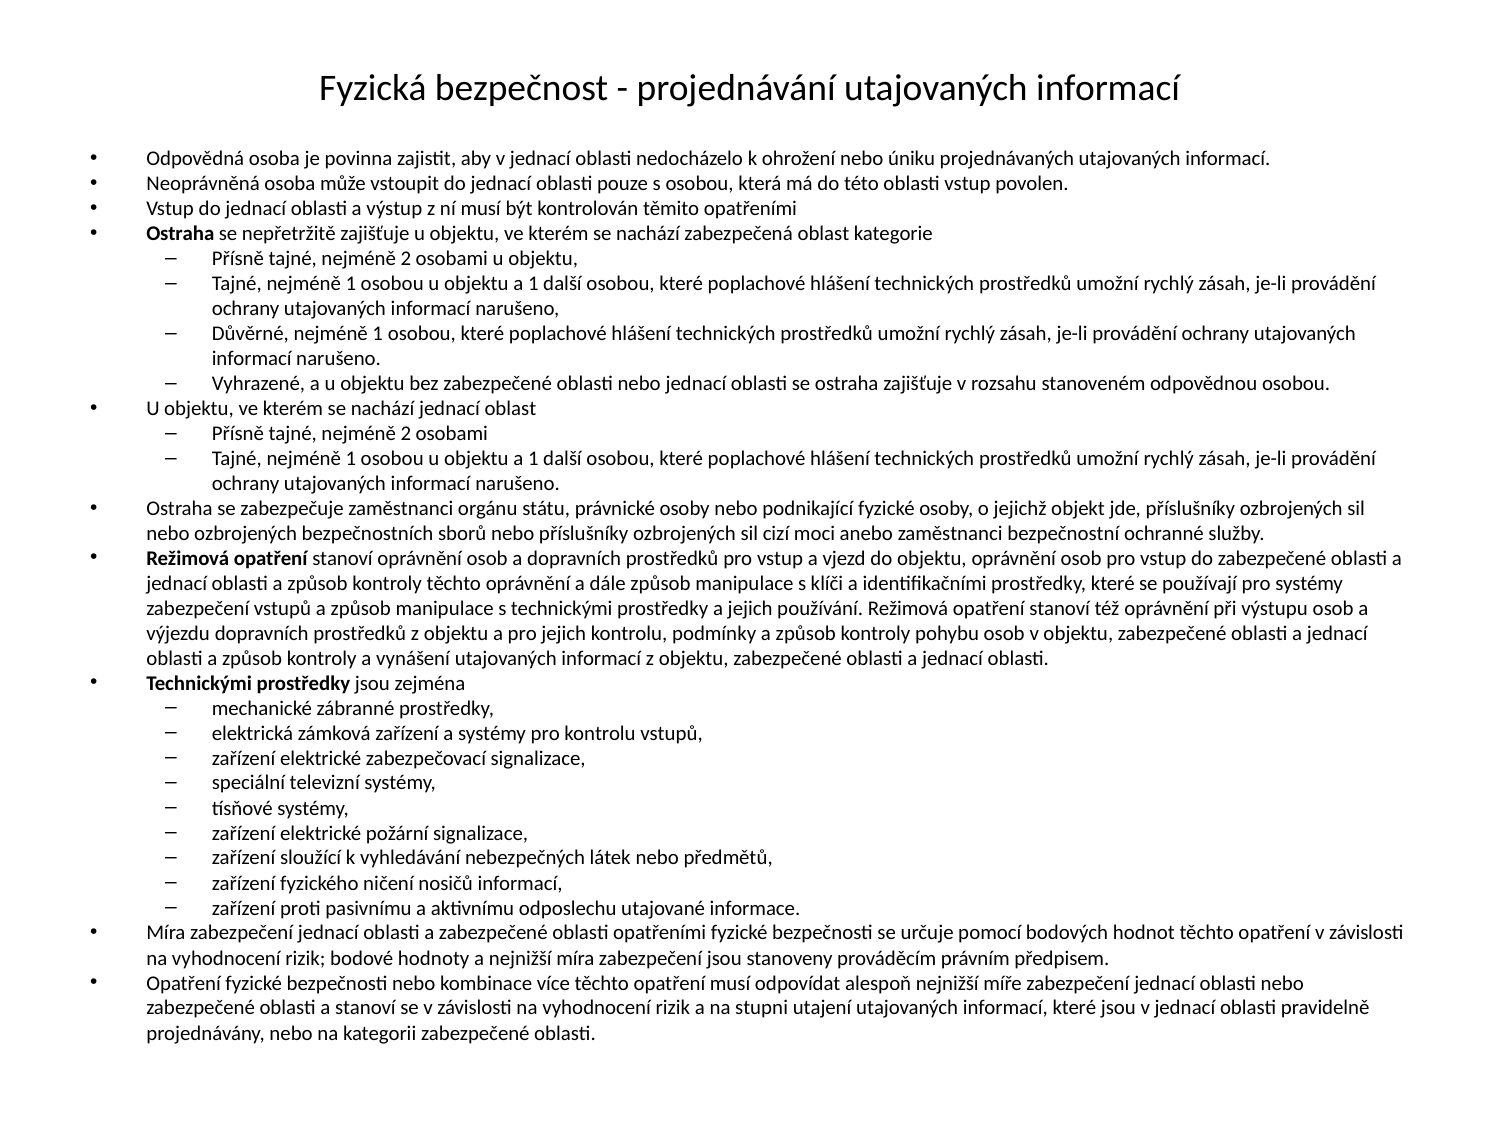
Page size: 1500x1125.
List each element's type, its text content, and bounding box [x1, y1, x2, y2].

list Odpovědná osoba je povinna zajistit, aby v jednací oblasti nedocházelo k ohrožení nebo úniku projednávaných utajovaných informací. Neoprávněná osoba může vstoupit do jednací oblasti pouze s osobou, která má do této oblasti vstup povolen. Vstup do jednací oblasti a výstup z ní musí být kontrolován těmito opatřeními Ostraha se nepřetržitě zajišťuje u objektu, ve kterém se nachází zabezpečená oblast kategorie Přísně tajné, nejméně 2 osobami u objektu, Tajné, nejméně 1 osobou u objektu a 1 další osobou, které poplachové hlášení technických prostředků umožní rychlý zásah, je-li provádění ochrany utajovaných informací narušeno, Důvěrné, nejméně 1 osobou, které poplachové hlášení technických prostředků umožní rychlý zásah, je-li provádění ochrany utajovaných informací narušeno. Vyhrazené, a u objektu bez zabezpečené oblasti nebo jednací oblasti se ostraha zajišťuje v rozsahu stanoveném odpovědnou osobou. U objektu, ve kterém se nachází jednací oblast Přísně tajné, nejméně 2 osobami Tajné, nejméně 1 osobou u objektu a 1 další osobou, které poplachové hlášení technických prostředků umožní rychlý zásah, je-li provádění ochrany utajovaných informací narušeno. Ostraha se zabezpečuje zaměstnanci orgánu státu, právnické osoby nebo podnikající fyzické osoby, o jejichž objekt jde, příslušníky ozbrojených sil nebo ozbrojených bezpečnostních sborů nebo příslušníky ozbrojených sil cizí moci anebo zaměstnanci bezpečnostní ochranné služby. Režimová opatření stanoví oprávnění osob a dopravních prostředků pro vstup a vjezd do objektu, oprávnění osob pro vstup do zabezpečené oblasti a jednací oblasti a způsob kontroly těchto oprávnění a dále způsob manipulace s klíči a identifikačními prostředky, které se používají pro systémy zabezpečení vstupů a způsob manipulace s technickými prostředky a jejich používání. Režimová opatření stanoví též oprávnění při výstupu osob a výjezdu dopravních prostředků z objektu a pro jejich kontrolu, podmínky a způsob kontroly pohybu osob v objektu, zabezpečené oblasti a jednací oblasti a způsob kontroly a vynášení utajovaných informací z objektu, zabezpečené oblasti a jednací oblasti. Technickými prostředky jsou zejména mechanické zábranné prostředky, elektrická zámková zařízení a systémy pro kontrolu vstupů, zařízení elektrické zabezpečovací signalizace, speciální televizní systémy, tísňové systémy, zařízení elektrické požární signalizace, zařízení sloužící k vyhledávání nebezpečných látek nebo předmětů, zařízení fyzického ničení nosičů informací, zařízení proti pasivnímu a aktivnímu odposlechu utajované informace. Míra zabezpečení jednací oblasti a zabezpečené oblasti opatřeními fyzické bezpečnosti se určuje pomocí bodových hodnot těchto opatření v závislosti na vyhodnocení rizik; bodové hodnoty a nejnižší míra zabezpečení jsou stanoveny prováděcím právním předpisem. Opatření fyzické bezpečnosti nebo kombinace více těchto opatření musí odpovídat alespoň nejnižší míře zabezpečení jednací oblasti nebo zabezpečené oblasti a stanoví se v závislosti na vyhodnocení rizik a na stupni utajení utajovaných informací, které jsou v jednací oblasti pravidelně projednávány, nebo na kategorii zabezpečené oblasti. [75, 137, 1425, 1005]
title Fyzická bezpečnost - projednávání utajovaných informací [75, 45, 1425, 126]
